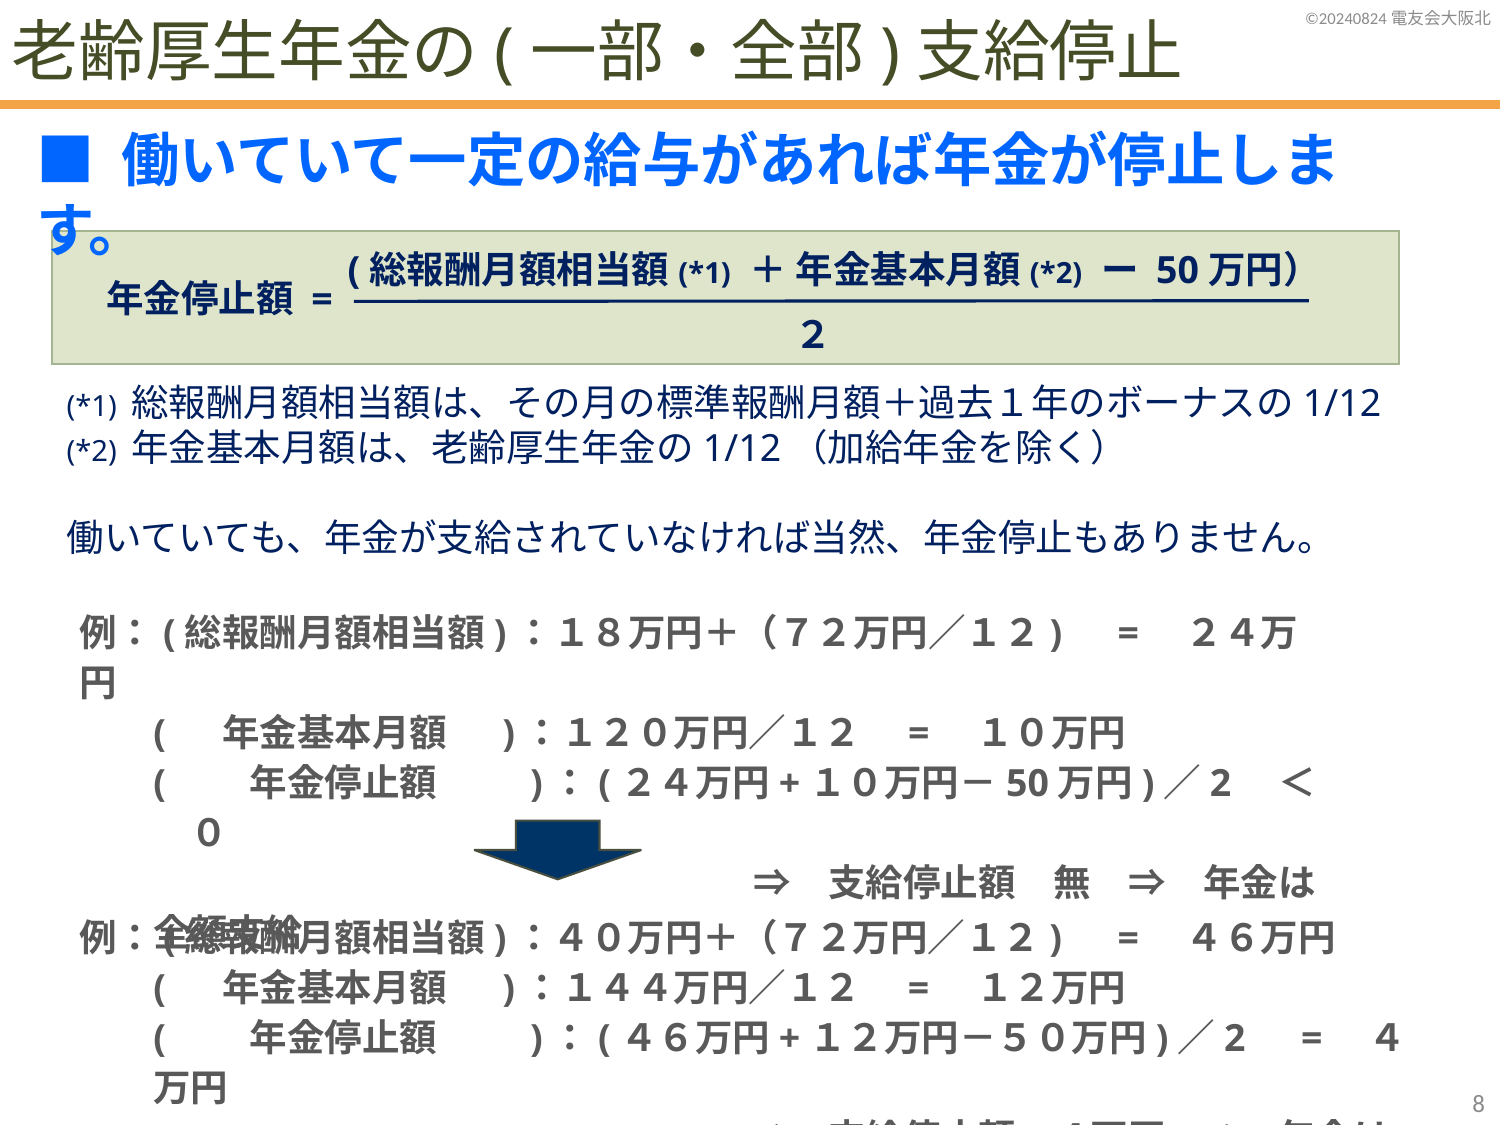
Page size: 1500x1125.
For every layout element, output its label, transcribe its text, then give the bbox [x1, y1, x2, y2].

text_box 例：(総報酬月額相当額)：１８万円＋（７２万円／１２) = ２４万円 ( 年金基本月額 )：１２０万円／１２ = １０万円 ( 年金停止額 )：(２４万円+１０万円－50万円)／2 ＜ ０ ⇒ 支給停止額 無 ⇒ 年金は全額支給 [64, 596, 1344, 901]
text_box (*1) 総報酬月額相当額は、その月の標準報酬月額＋過去１年のボーナスの1/12 (*2) 年金基本月額は、老齢厚生年金の1/12（加給年金を除く） 働いていても、年金が支給されていなければ当然、年金停止もありません。 [51, 371, 1399, 567]
text_box [473, 819, 642, 881]
text_box 老齢厚生年金の(一部・全部)支給停止 [0, 12, 1238, 86]
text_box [51, 231, 1399, 365]
text_box ■ 働いていて一定の給与があれば年金が停止します。 [21, 115, 1368, 271]
text_box 例：(総報酬月額相当額)：４０万円＋（７２万円／１２) = ４６万円 ( 年金基本月額 )：１４４万円／１２ = １２万円 ( 年金停止額 )：(４６万円+１２万円－５０万円)／2 = ４万円 ⇒ 支給停止額 ４万円 ⇒ 年金は月●８万円支給 [64, 901, 1443, 1125]
slide_number 7 [1443, 1072, 1500, 1125]
